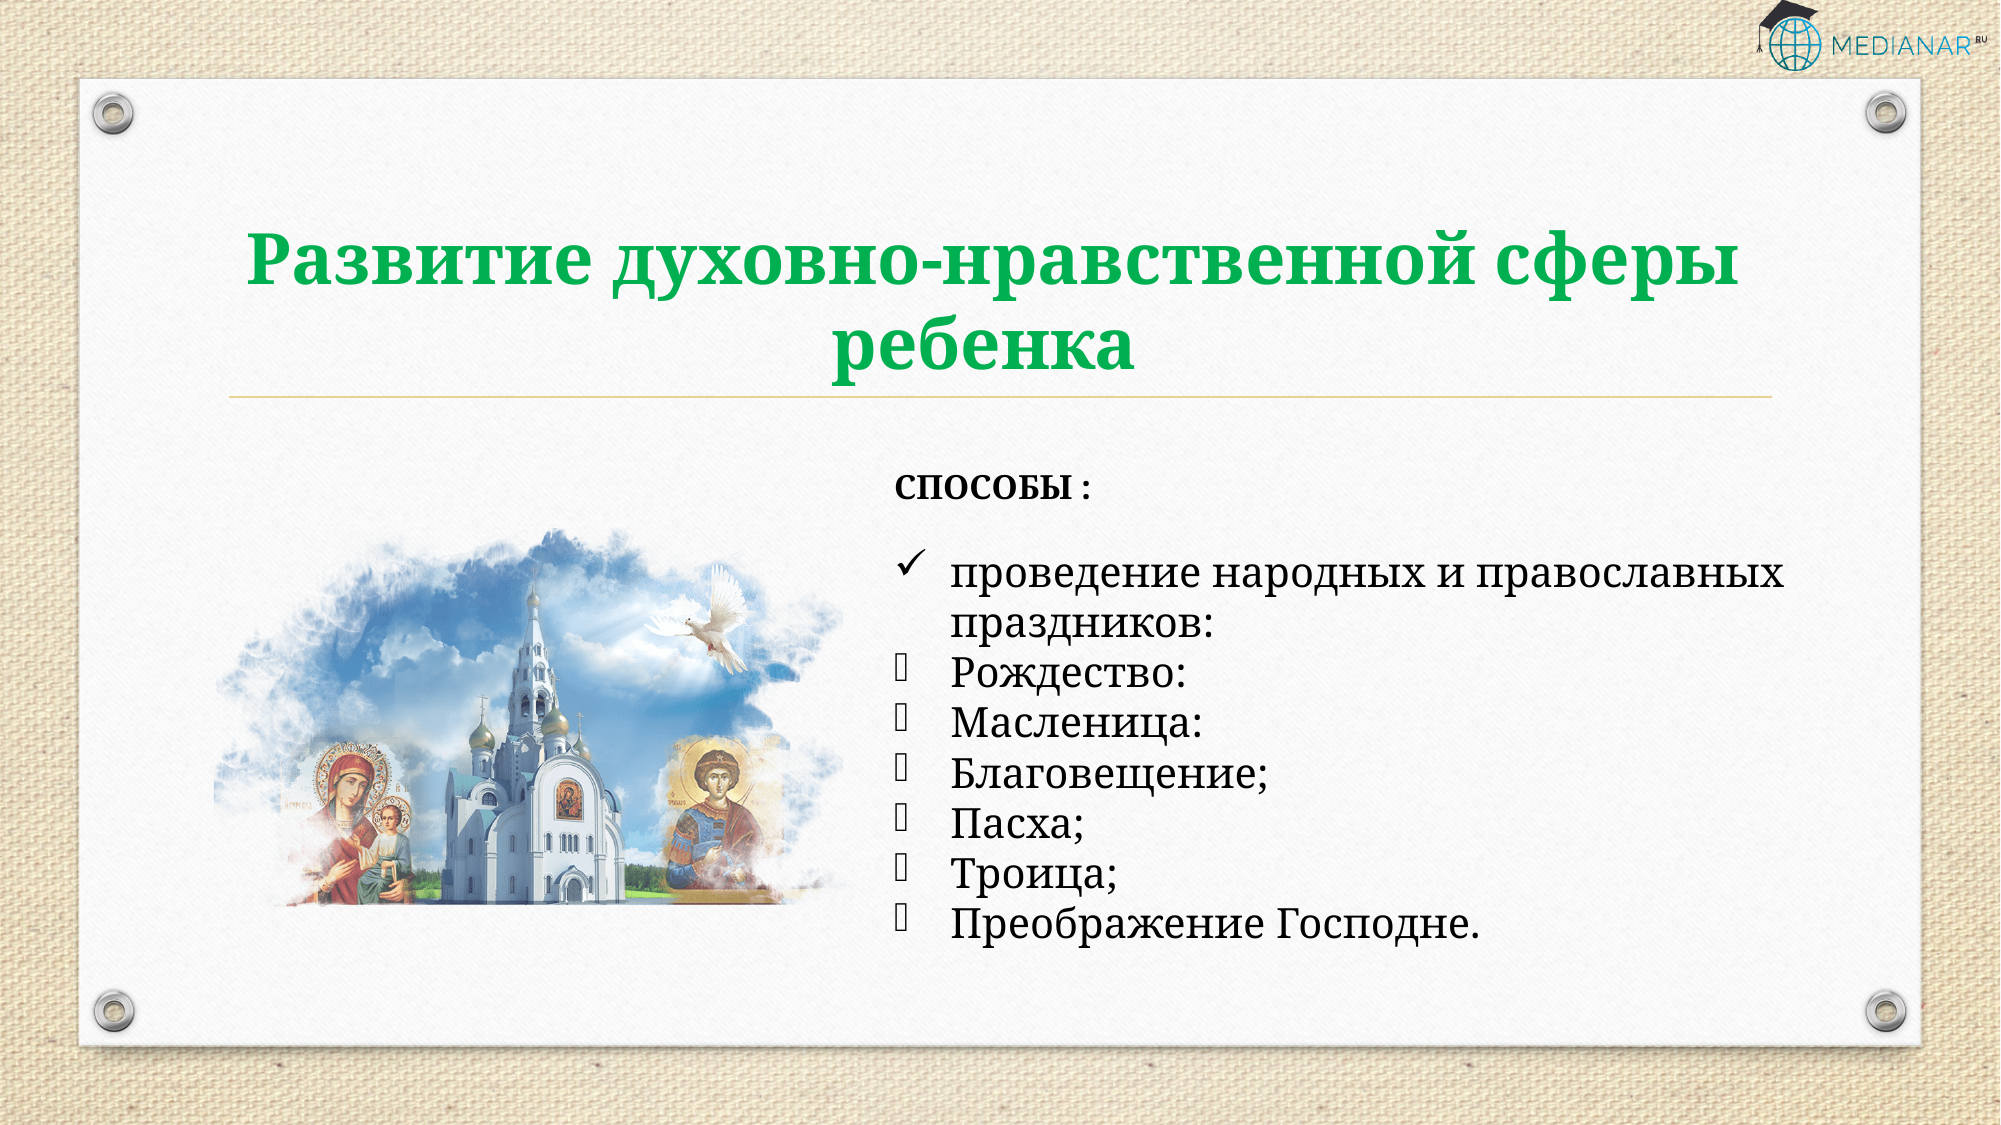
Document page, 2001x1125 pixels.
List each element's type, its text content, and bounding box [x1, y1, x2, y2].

picture [0, 0, 2001, 1125]
text_box СПОСОБЫ : проведение народных и православных праздников: Рождество: Масленица: Благовещение; Пасха; Троица; Преображение Господне. [878, 458, 1866, 955]
text_box Развитие духовно-нравственной сферы ребенка [140, 206, 1847, 392]
